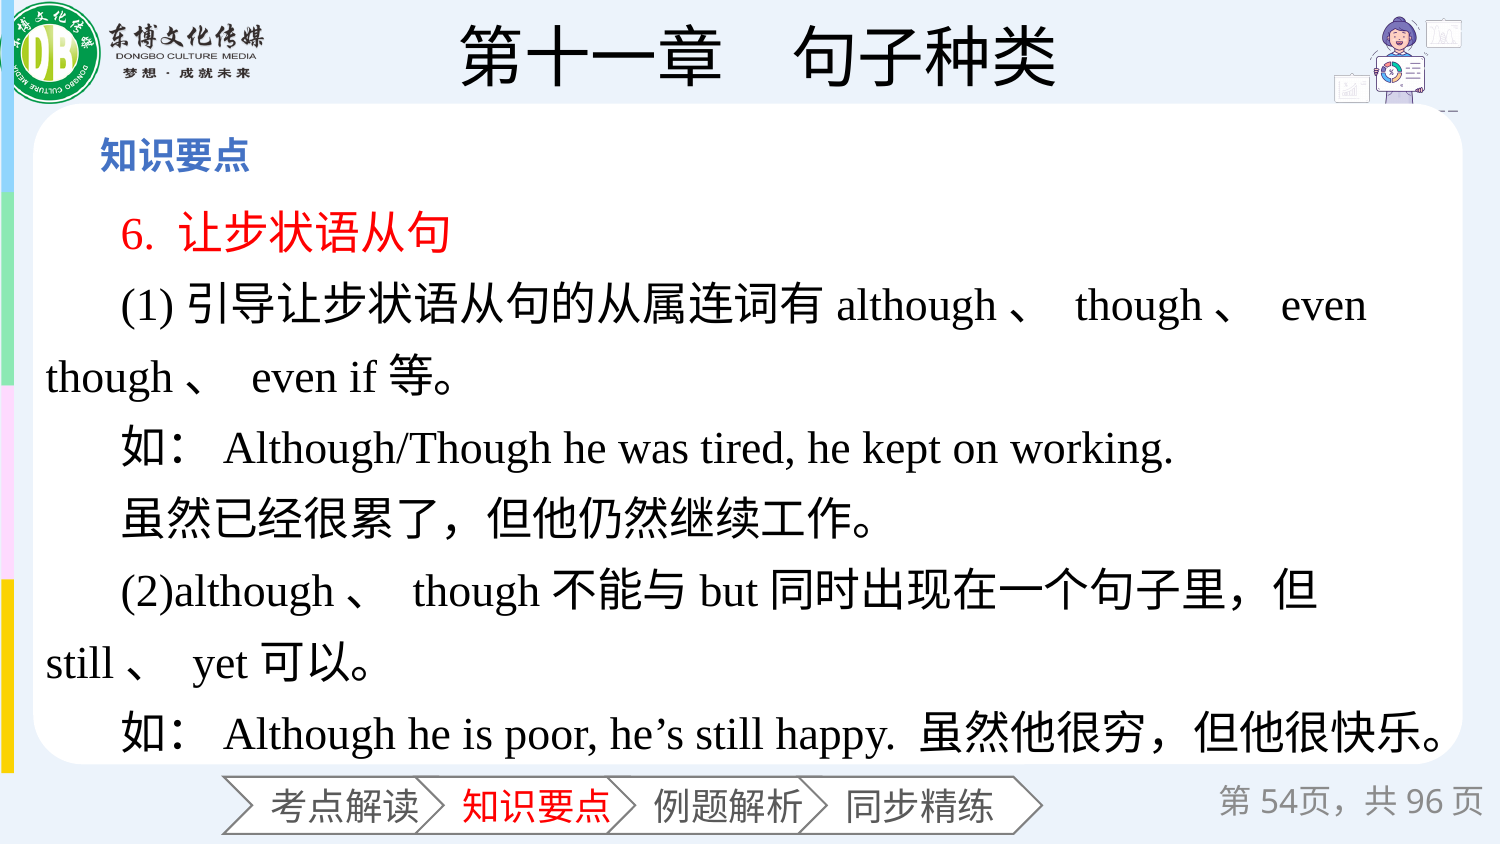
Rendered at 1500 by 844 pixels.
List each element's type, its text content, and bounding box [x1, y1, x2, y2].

picture [1312, 0, 1487, 131]
text_box 6. 让步状语从句 (1)引导让步状语从句的从属连词有although、 though、 even though、 even if等。 如：Although/Though he was tired, he kept on working. 虽然已经很累了，但他仍然继续工作。 (2)although、 though不能与but同时出现在一个句子里，但still、 yet可以。 如：Although he is poor, he’s still happy. 虽然他很穷，但他很快乐。 [30, 179, 1470, 752]
slide_number 第页，共96页 [1195, 780, 1500, 826]
picture [14, 1, 265, 104]
